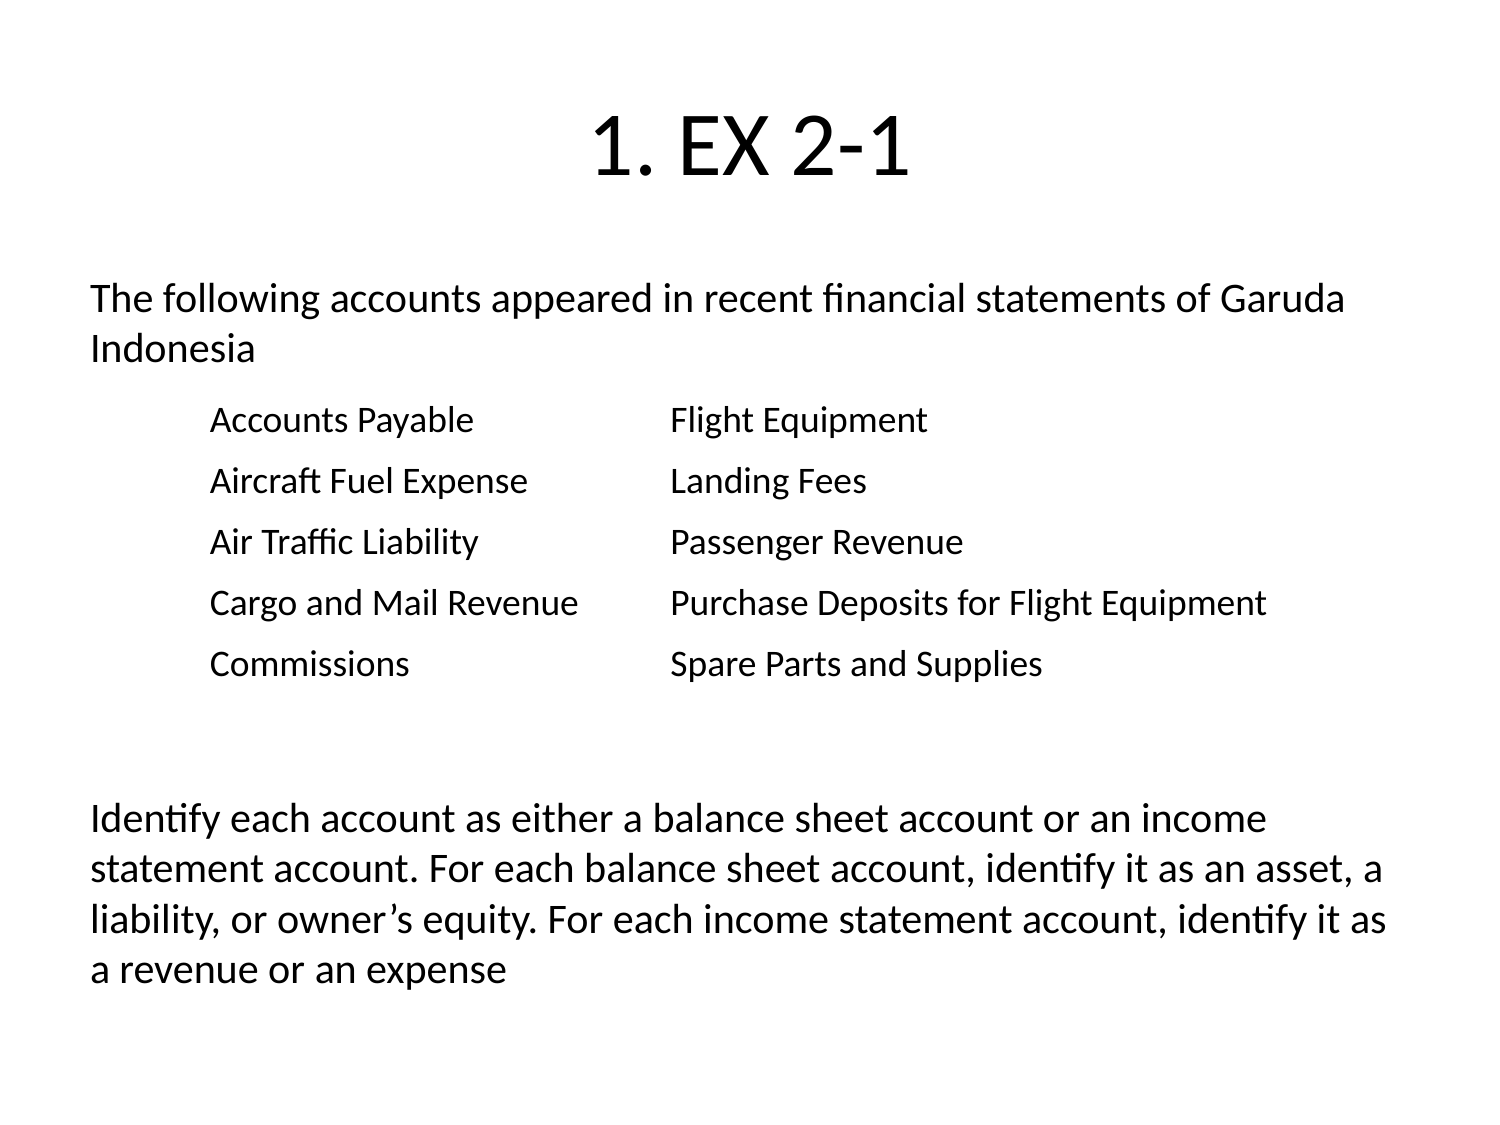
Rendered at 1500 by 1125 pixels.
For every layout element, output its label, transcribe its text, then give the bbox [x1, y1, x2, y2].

table_header Accounts Payable [195, 397, 655, 458]
table_cell Air Traffic Liability [195, 519, 655, 580]
table_cell Aircraft Fuel Expense [195, 458, 655, 519]
table_cell Passenger Revenue [655, 519, 1352, 580]
table_cell Purchase Deposits for Flight Equipment [655, 580, 1352, 640]
table_cell Landing Fees [655, 458, 1352, 519]
table_cell Commissions [195, 640, 655, 701]
table_header Flight Equipment [655, 397, 1352, 458]
table_cell Cargo and Mail Revenue [195, 580, 655, 640]
table_cell Spare Parts and Supplies [655, 640, 1352, 701]
list The following accounts appeared in recent financial statements of Garuda Indonesia Identify each account as either a balance sheet account or an income statement account. For each balance sheet account, identify it as an asset, a liability, or owner’s equity. For each income statement account, identify it as a revenue or an expense [75, 262, 1425, 1005]
title 1. EX 2-1 [75, 45, 1425, 233]
